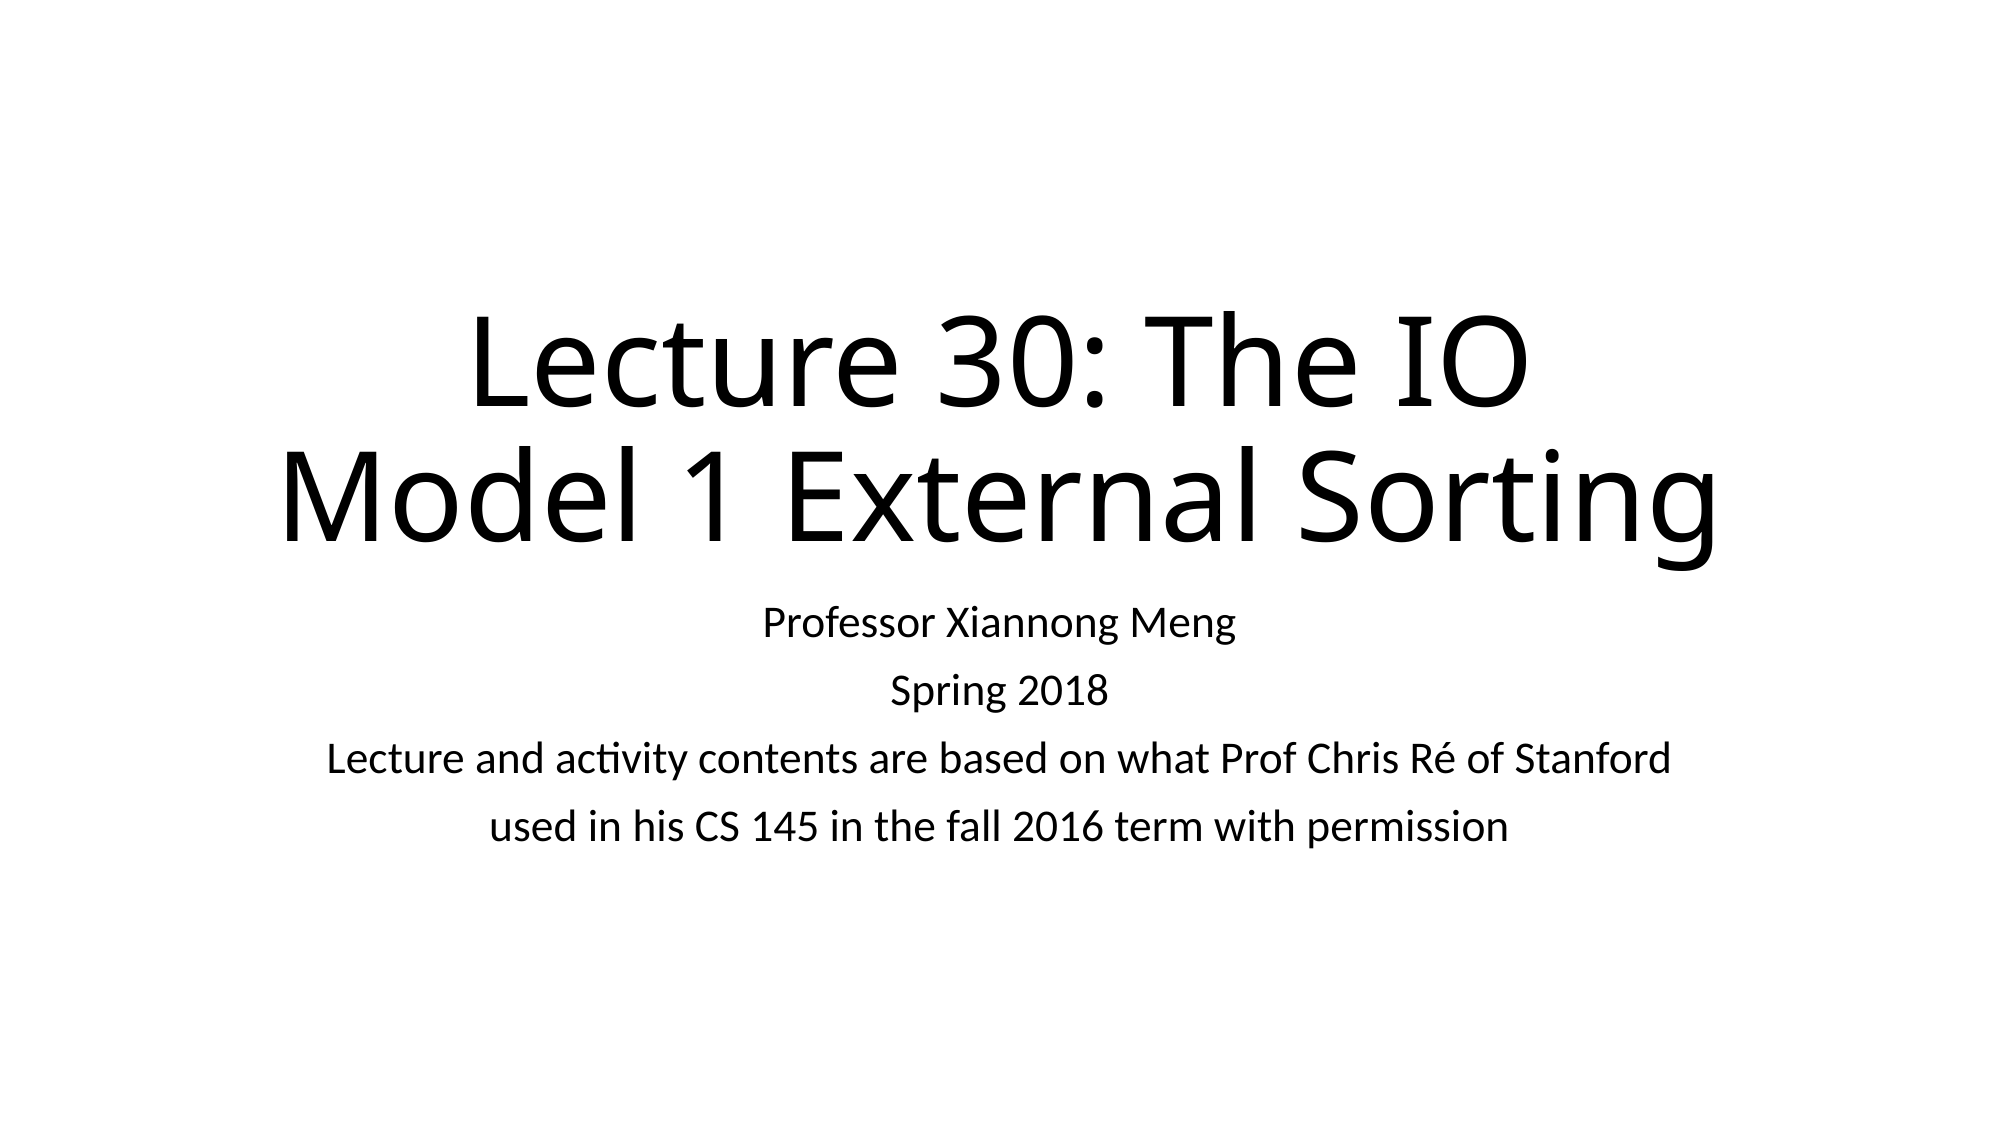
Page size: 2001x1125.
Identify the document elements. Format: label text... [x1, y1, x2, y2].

title Lecture 30: The IO Model 1 External Sorting [249, 184, 1750, 576]
subtitle Professor Xiannong Meng Spring 2018 Lecture and activity contents are based on what Prof Chris Ré of Stanford used in his CS 145 in the fall 2016 term with permission [249, 590, 1750, 863]
